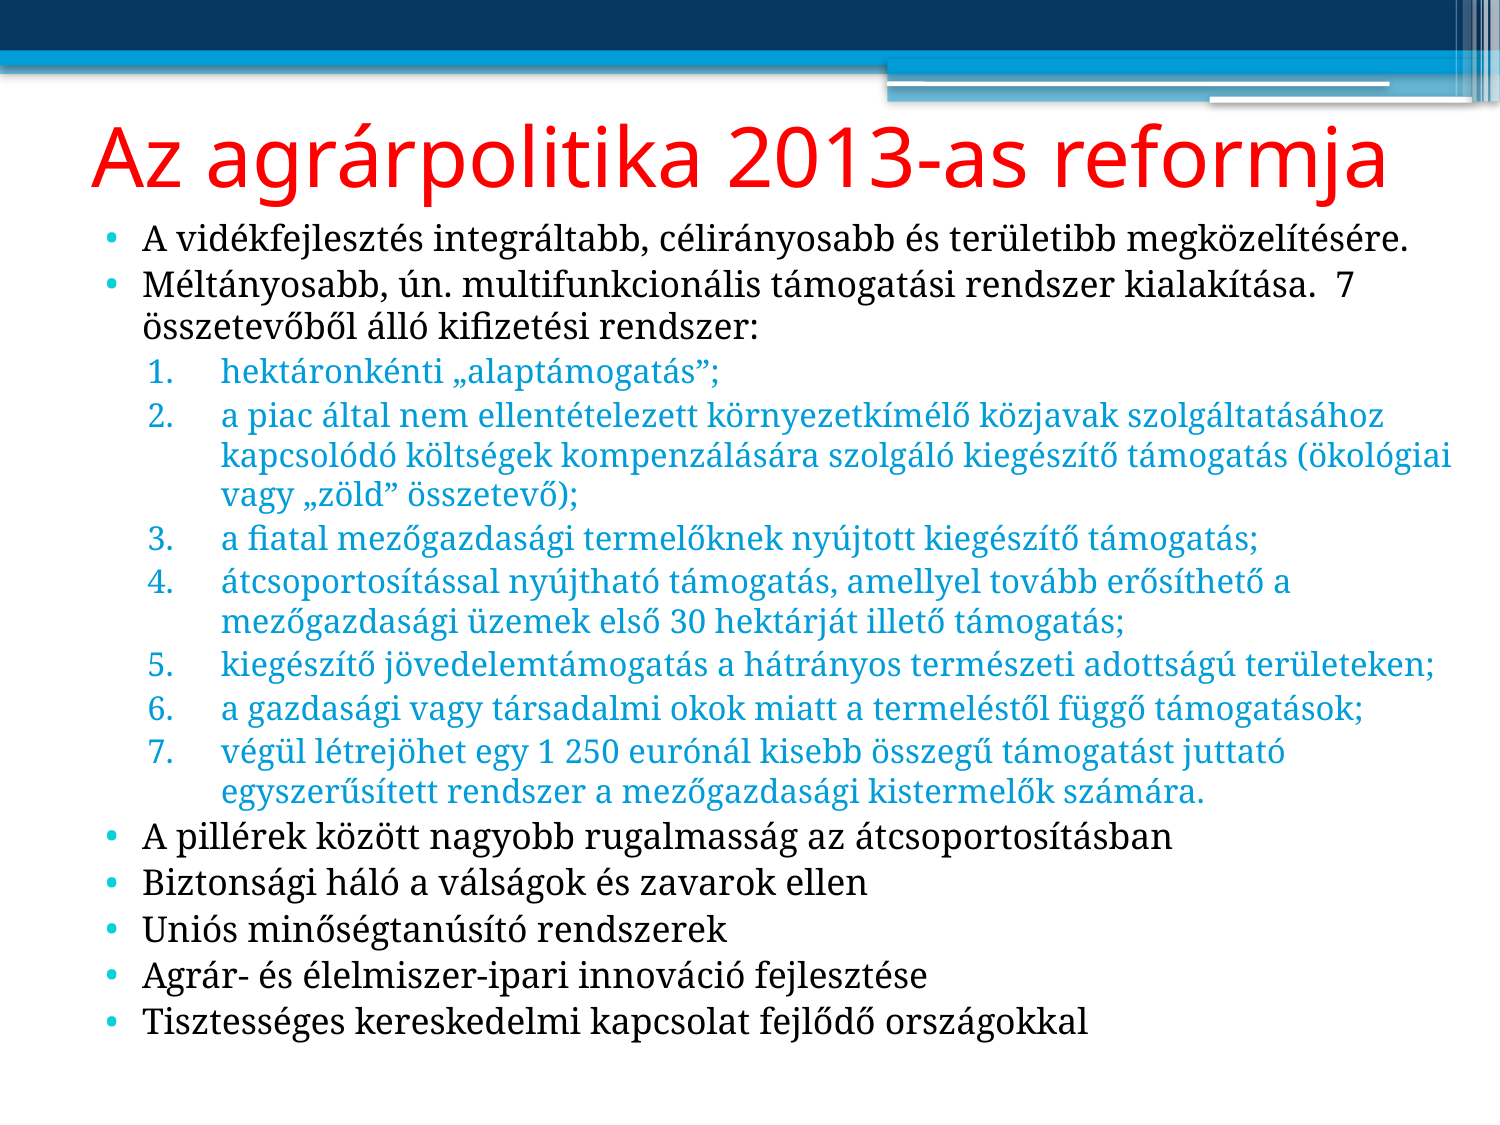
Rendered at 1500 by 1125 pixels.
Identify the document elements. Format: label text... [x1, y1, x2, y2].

list A vidékfejlesztés integráltabb, célirányosabb és területibb megközelítésére. Méltányosabb, ún. multifunkcionális támogatási rendszer kialakítása. 7 összetevőből álló kifizetési rendszer: hektáronkénti „alaptámogatás”; a piac által nem ellentételezett környezetkímélő közjavak szolgáltatásához kapcsolódó költségek kompenzálására szolgáló kiegészítő támogatás (ökológiai vagy „zöld” összetevő); a fiatal mezőgazdasági termelőknek nyújtott kiegészítő támogatás; átcsoportosítással nyújtható támogatás, amellyel tovább erősíthető a mezőgazdasági üzemek első 30 hektárját illető támogatás; kiegészítő jövedelemtámogatás a hátrányos természeti adottságú területeken; a gazdasági vagy társadalmi okok miatt a termeléstől függő támogatások; végül létrejöhet egy 1 250 eurónál kisebb összegű támogatást juttató egyszerűsített rendszer a mezőgazdasági kistermelők számára. A pillérek között nagyobb rugalmasság az átcsoportosításban Biztonsági háló a válságok és zavarok ellen Uniós minőségtanúsító rendszerek Agrár- és élelmiszer-ipari innováció fejlesztése Tisztességes kereskedelmi kapcsolat fejlődő országokkal [75, 208, 1471, 1125]
title Az agrárpolitika 2013-as reformja [76, 66, 1427, 208]
